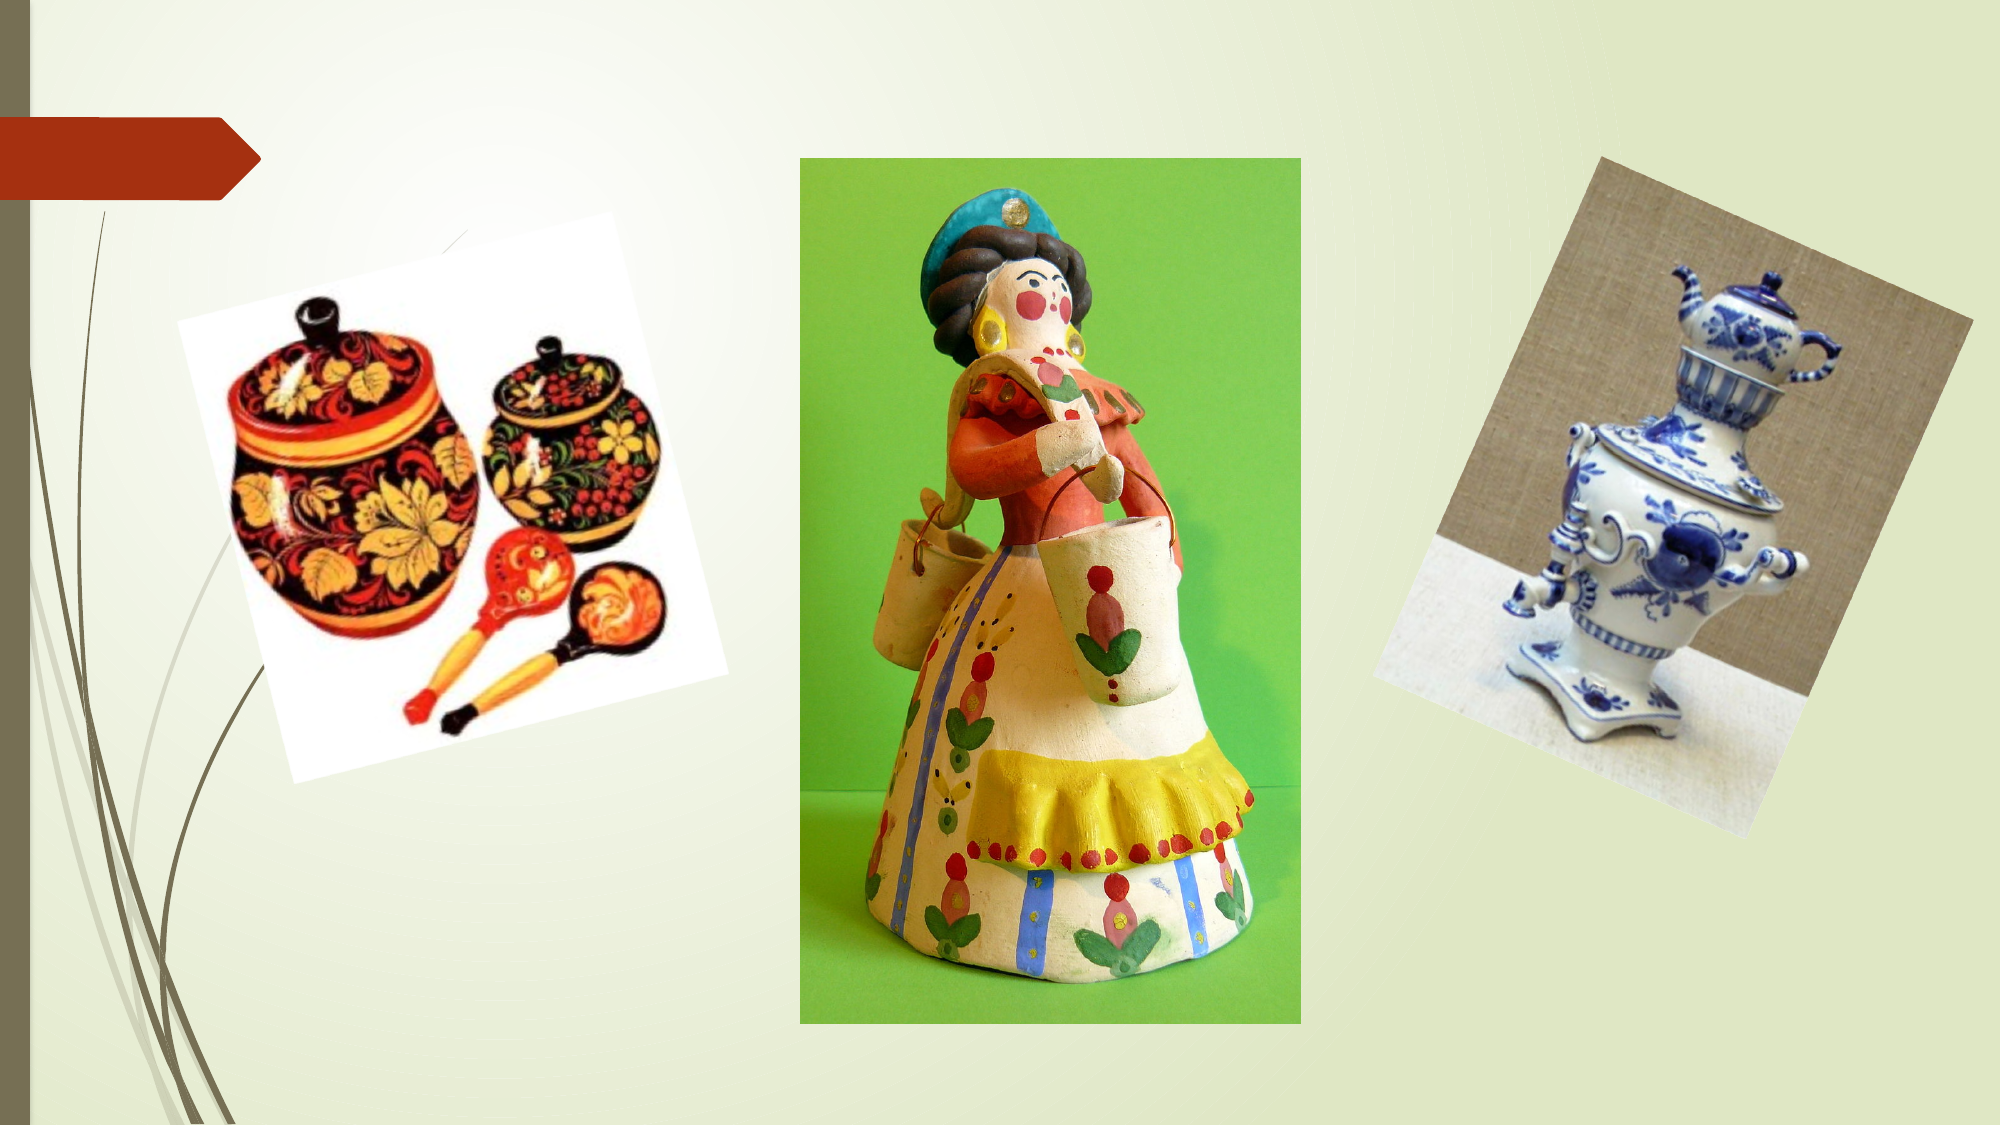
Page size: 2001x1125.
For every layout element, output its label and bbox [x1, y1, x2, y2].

picture [178, 212, 728, 783]
picture [1374, 157, 1973, 838]
picture [800, 157, 1301, 1024]
